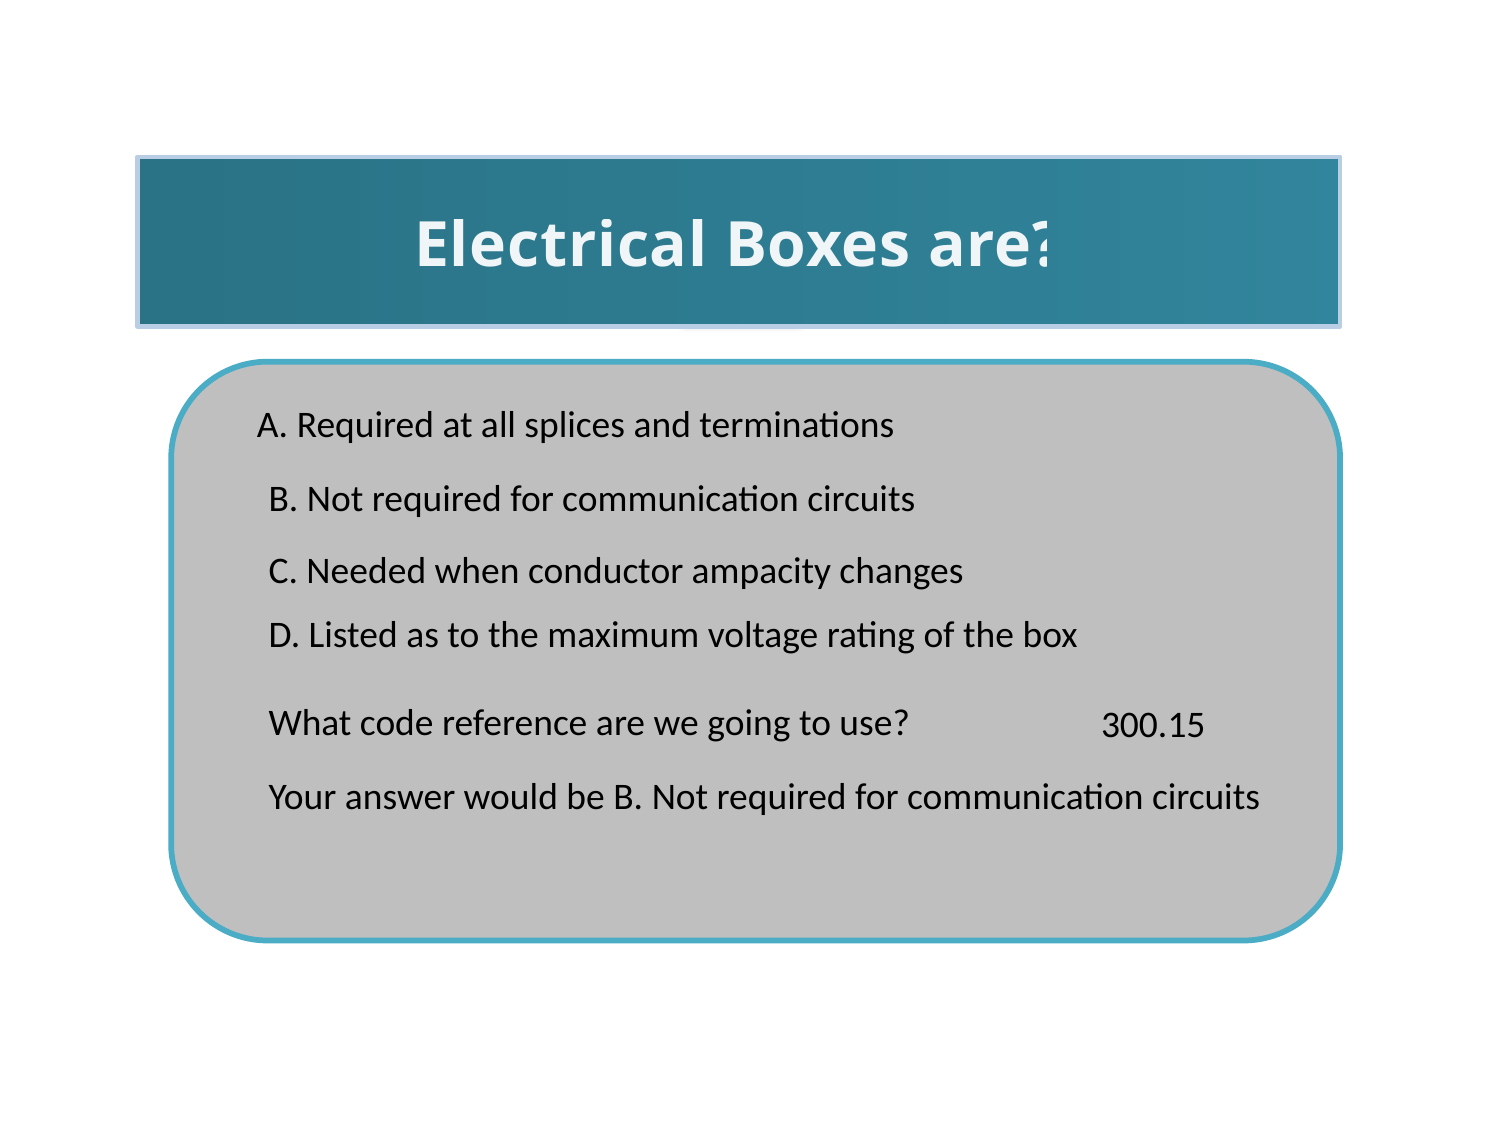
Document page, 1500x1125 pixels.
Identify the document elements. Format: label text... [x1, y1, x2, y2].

text_box Your answer would be B. Not required for communication circuits [253, 764, 1306, 824]
text_box A. Required at all splices and terminations [242, 392, 1177, 453]
text_box C. Needed when conductor ampacity changes [253, 538, 1246, 599]
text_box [137, 156, 1341, 327]
text_box B. Not required for communication circuits [253, 466, 1246, 527]
text_box [169, 359, 1343, 943]
text_box D. Listed as to the maximum voltage rating of the box [253, 602, 1224, 663]
text_box 300.15 [1086, 692, 1406, 753]
text_box What code reference are we going to use? [253, 690, 1087, 751]
